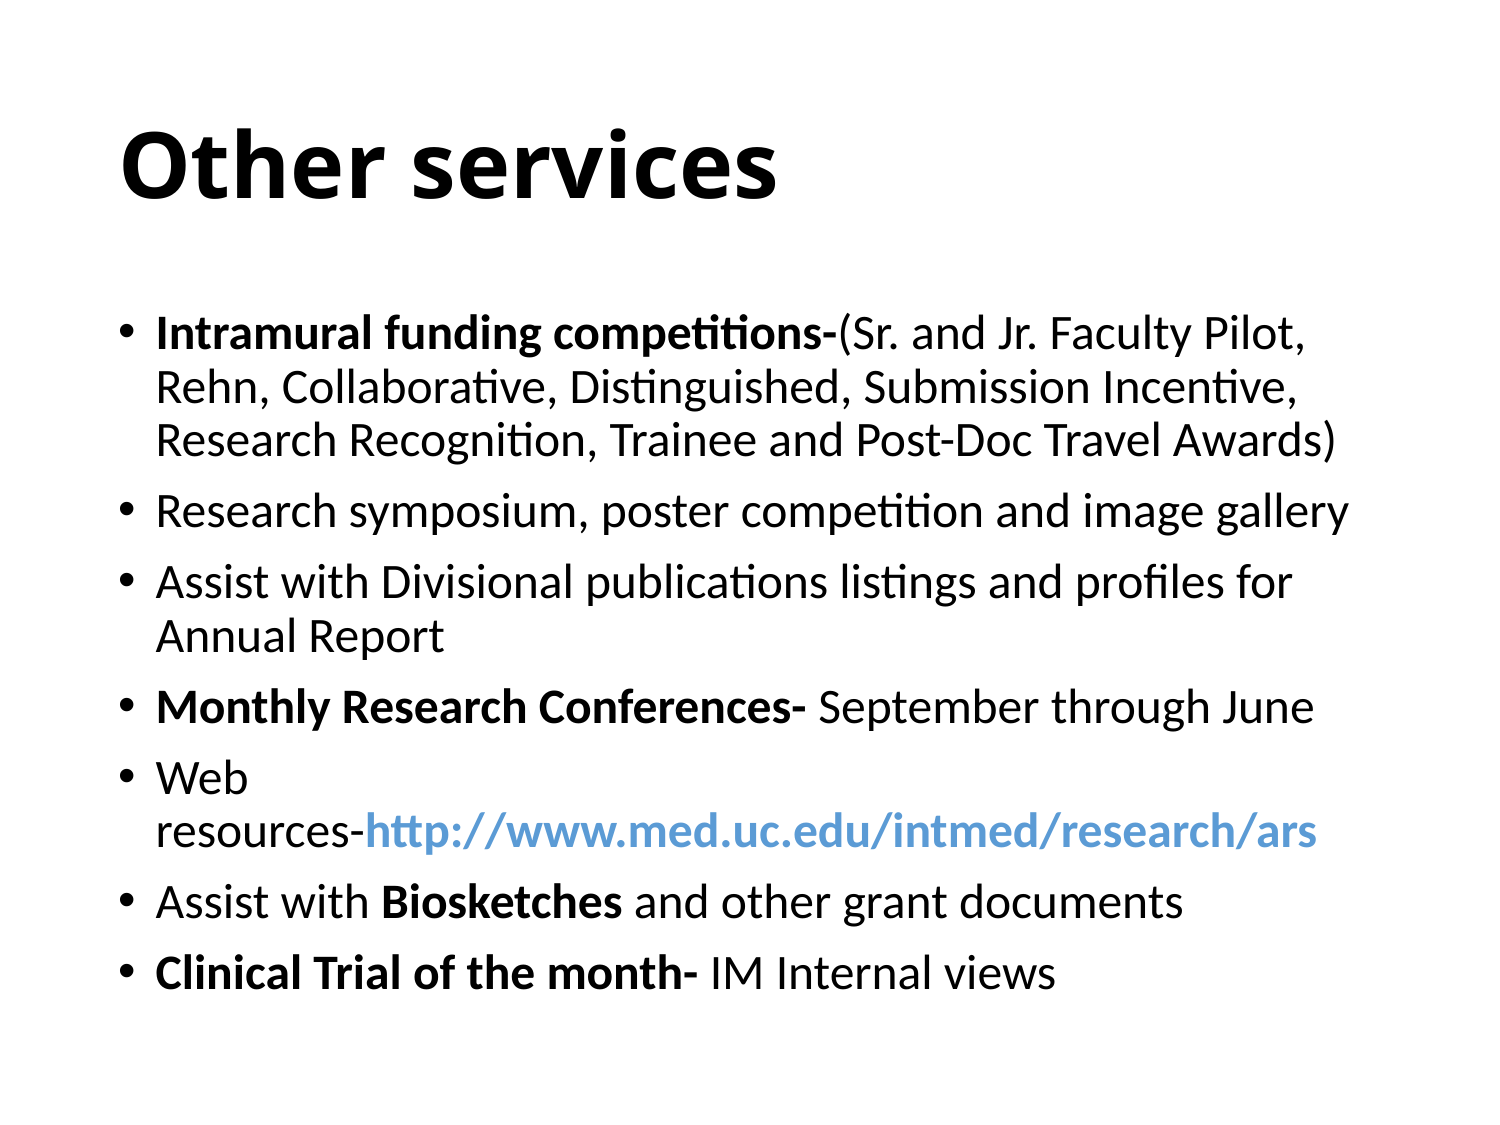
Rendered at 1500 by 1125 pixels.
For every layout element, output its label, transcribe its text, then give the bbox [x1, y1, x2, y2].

title Other services [103, 59, 1397, 278]
list Intramural funding competitions-(Sr. and Jr. Faculty Pilot, Rehn, Collaborative, Distinguished, Submission Incentive, Research Recognition, Trainee and Post-Doc Travel Awards) Research symposium, poster competition and image gallery Assist with Divisional publications listings and profiles for Annual Report Monthly Research Conferences- September through June Web resources-http://www.med.uc.edu/intmed/research/ars Assist with Biosketches and other grant documents Clinical Trial of the month- IM Internal views [103, 299, 1397, 1014]
